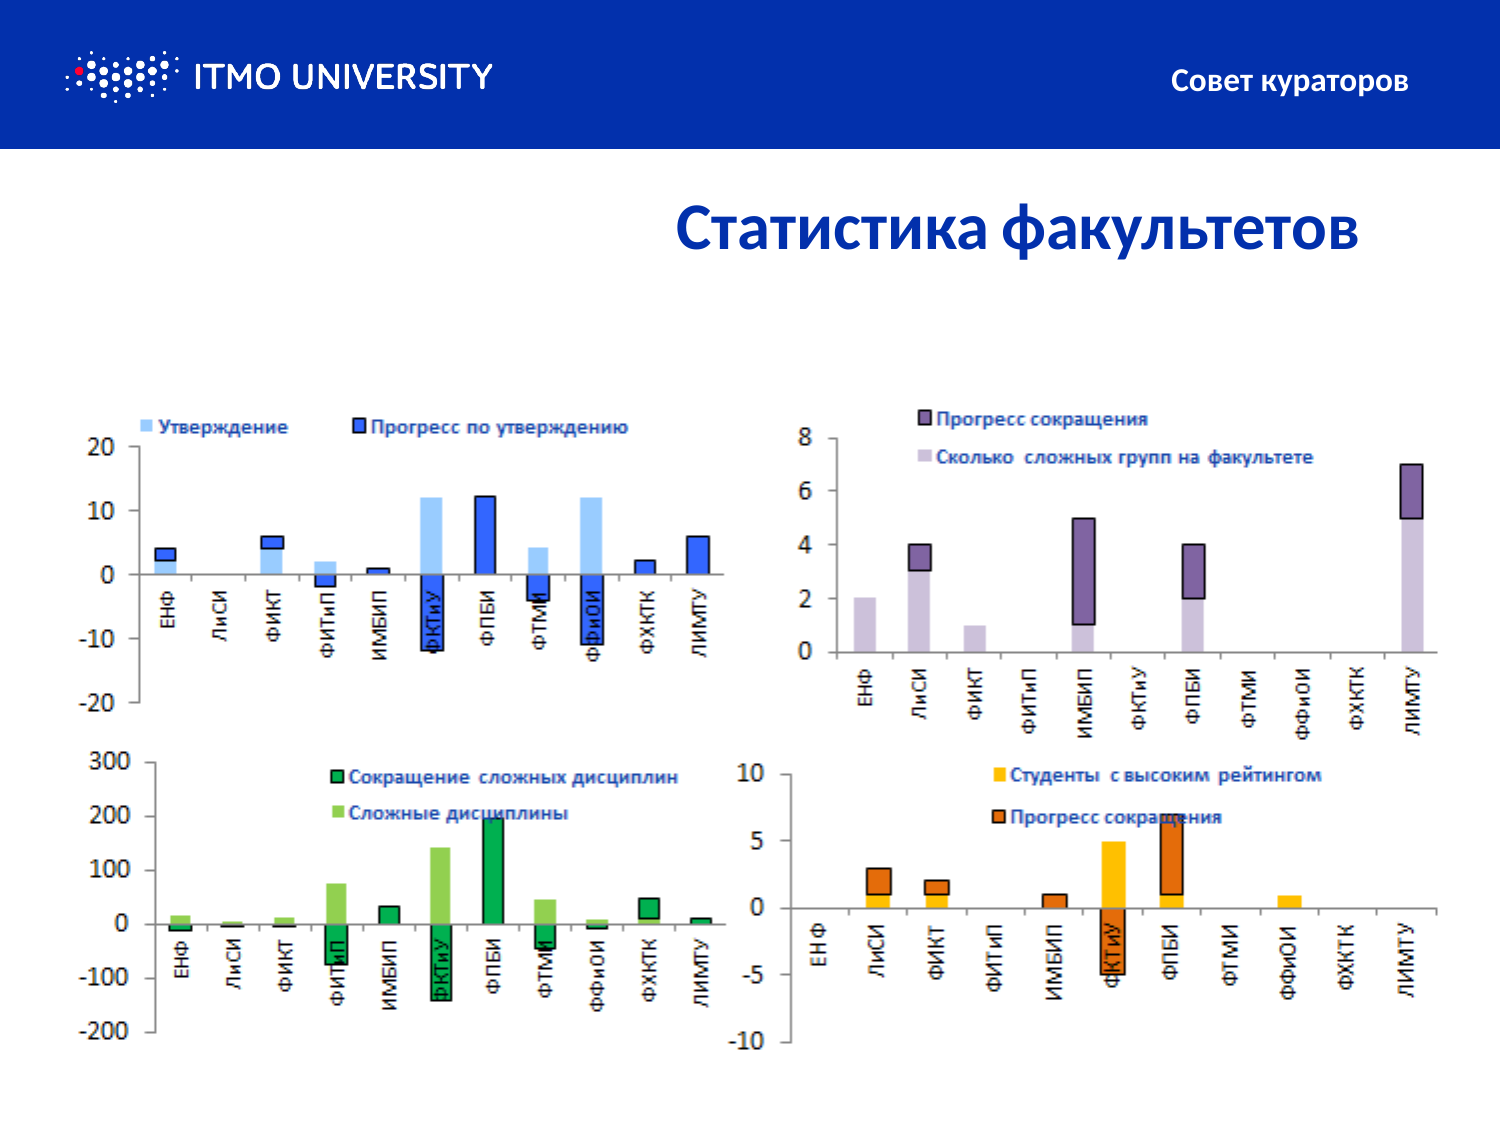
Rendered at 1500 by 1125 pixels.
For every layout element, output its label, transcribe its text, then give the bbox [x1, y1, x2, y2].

footer Совет кураторов [661, 48, 1425, 108]
text_box Статистика факультетов [661, 175, 1465, 331]
picture [0, 0, 545, 149]
picture [15, 372, 1484, 1088]
